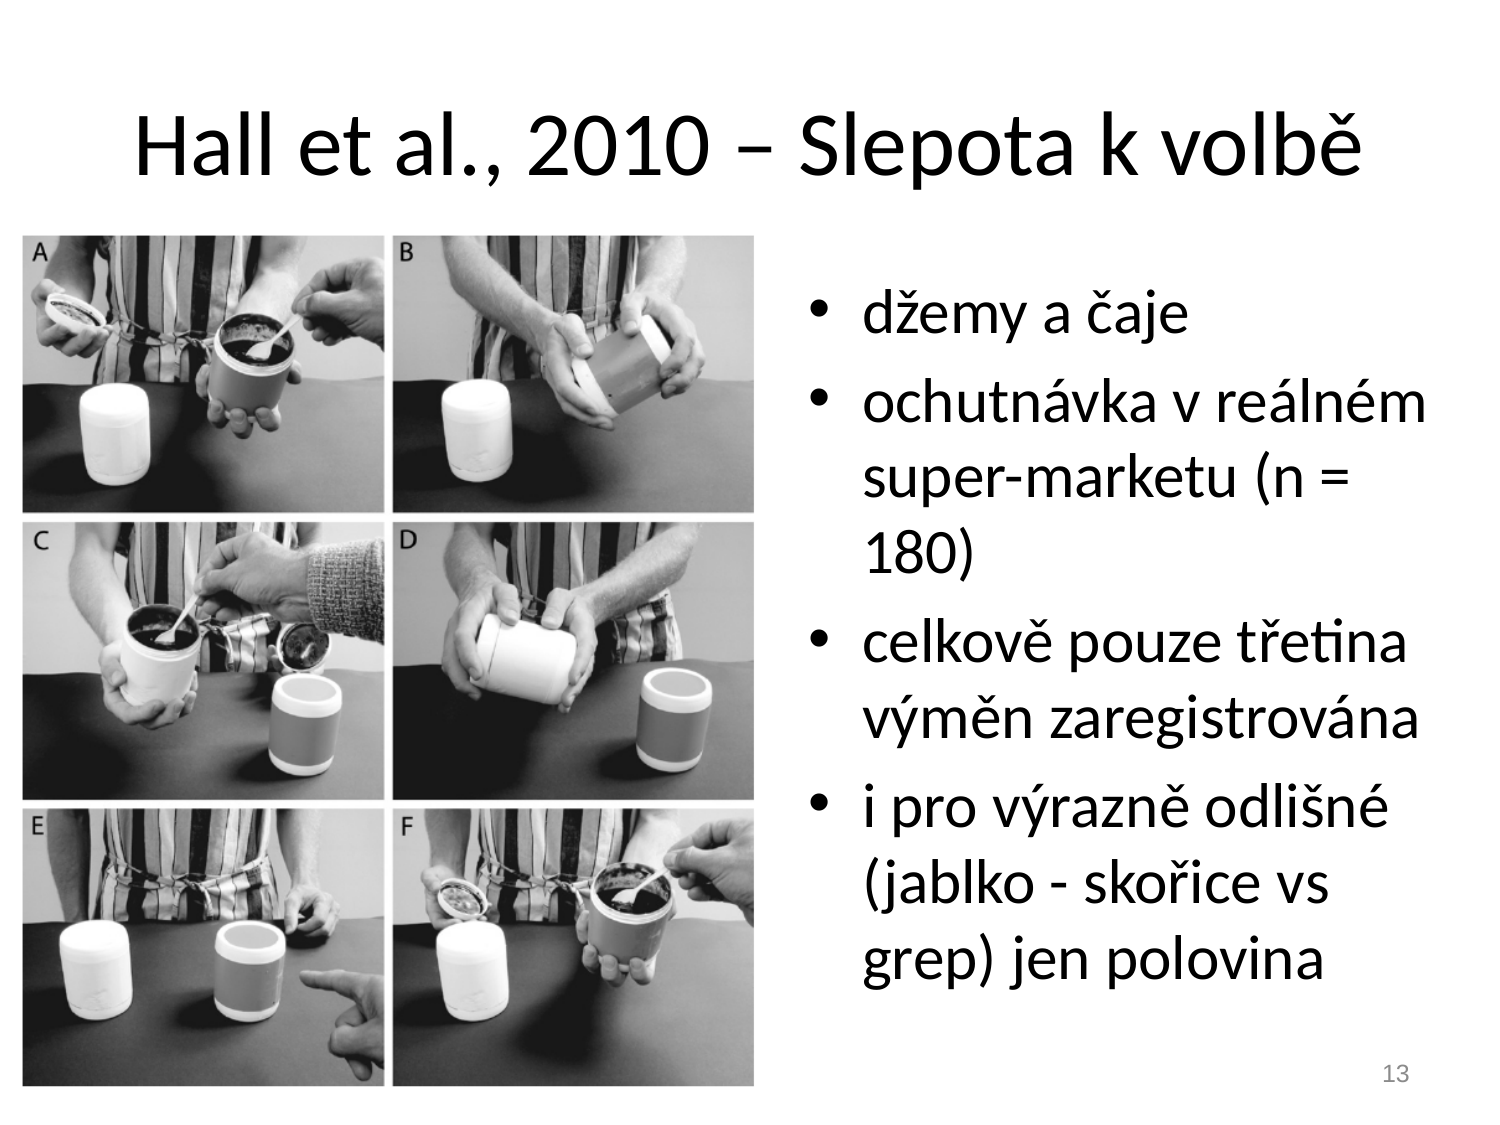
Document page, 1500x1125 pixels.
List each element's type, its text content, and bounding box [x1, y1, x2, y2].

slide_number 13 [1074, 1042, 1425, 1103]
picture [19, 232, 760, 1095]
list džemy a čaje ochutnávka v reálném super-marketu (n = 180) celkově pouze třetina výměn zaregistrována i pro výrazně odlišné (jablko - skořice vs grep) jen polovina [793, 262, 1471, 1005]
title Hall et al., 2010 – Slepota k volbě [75, 45, 1425, 233]
